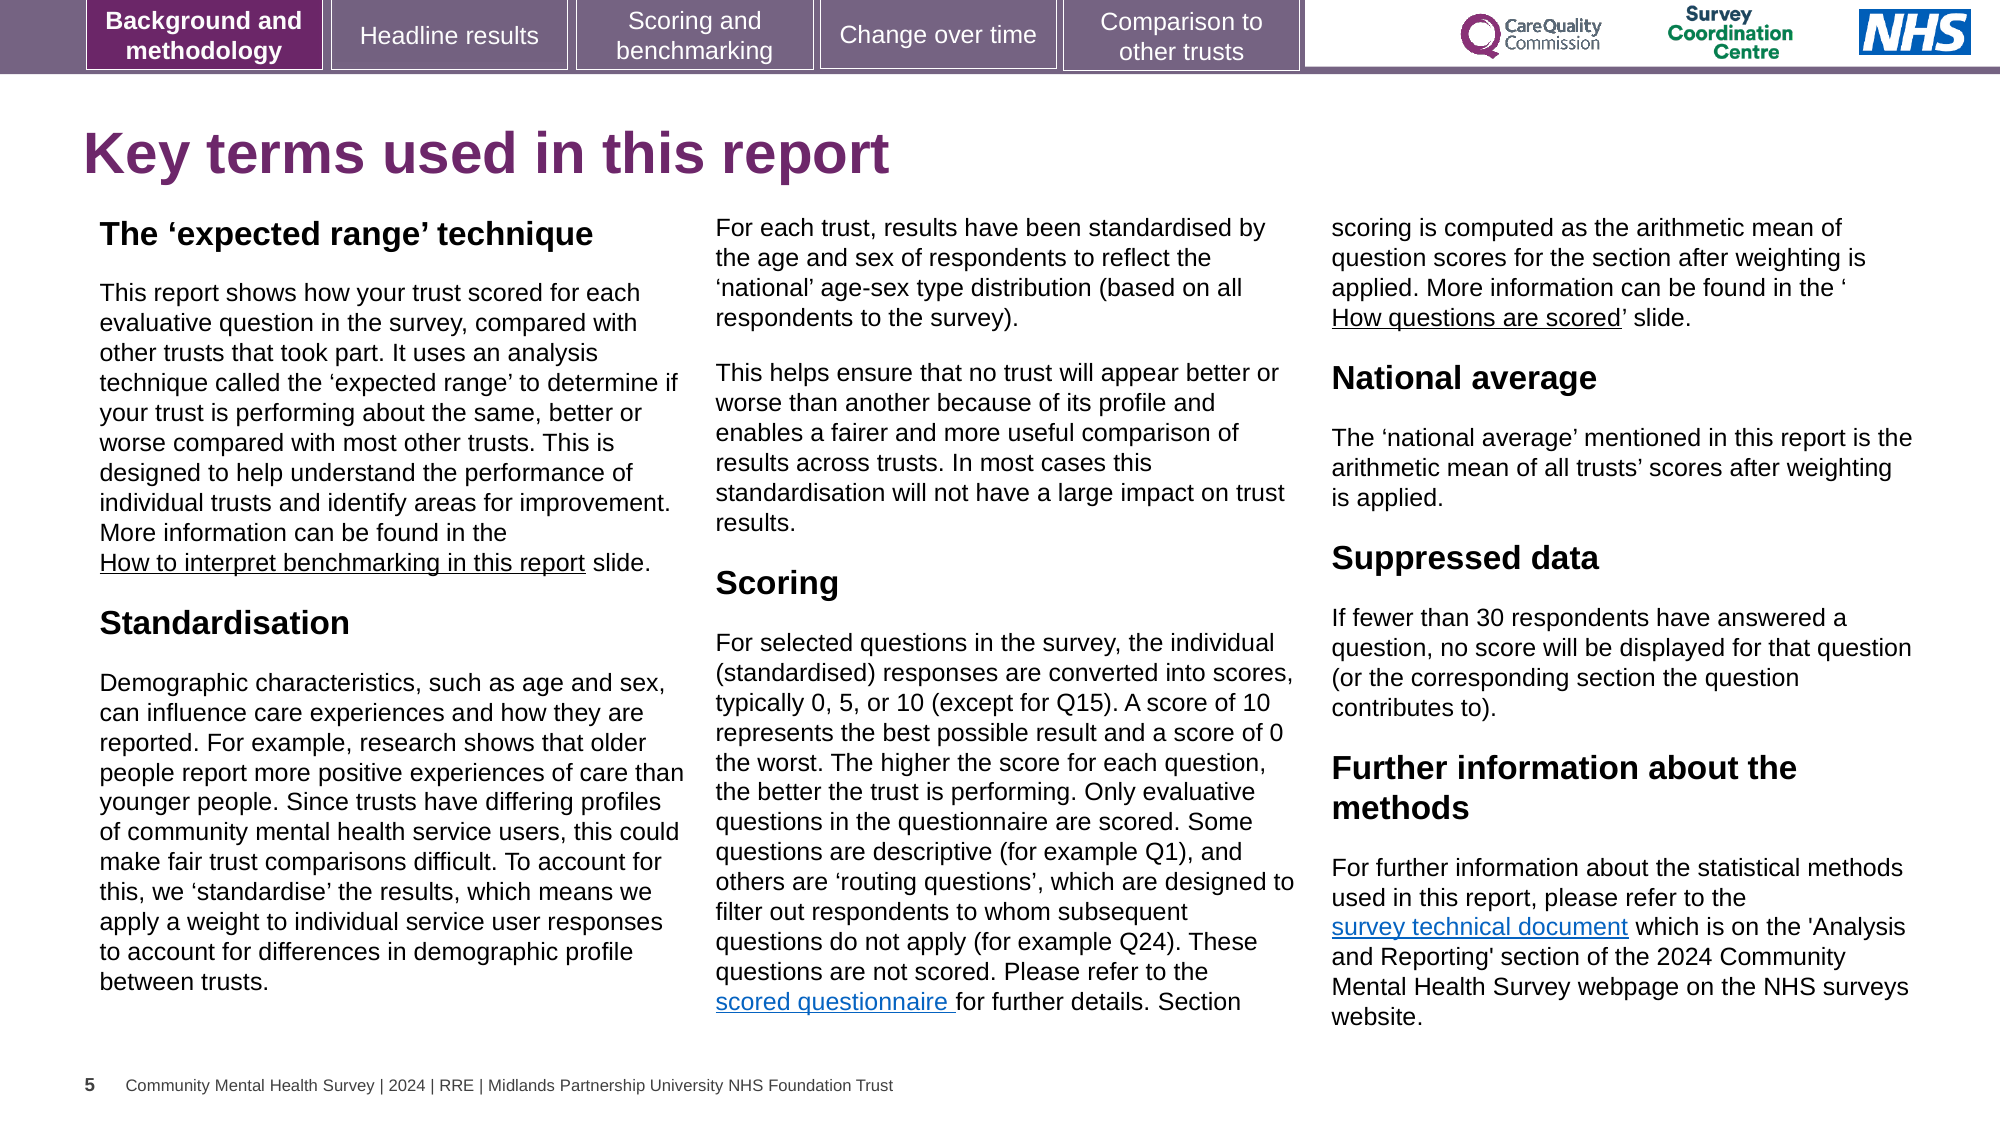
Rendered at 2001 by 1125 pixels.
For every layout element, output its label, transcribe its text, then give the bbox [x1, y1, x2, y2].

text_box 5 [84, 1065, 122, 1125]
picture [1666, 3, 1794, 61]
title Key terms used in this report [68, 100, 1942, 209]
picture [1460, 13, 1602, 59]
picture [1859, 9, 1971, 55]
text_box The ‘expected range’ technique This report shows how your trust scored for each evaluative question in the survey, compared with other trusts that took part. It uses an analysis technique called the ‘expected range’ to determine if your trust is performing about the same, better or worse compared with most other trusts. This is designed to help understand the performance of individual trusts and identify areas for improvement. More information can be found in the How to interpret benchmarking in this report slide. Standardisation Demographic characteristics, such as age and sex, can influence care experiences and how they are reported. For example, research shows that older people report more positive experiences of care than younger people. Since trusts have differing profiles of community mental health service users, this could make fair trust comparisons difficult. To account for this, we ‘standardise’ the results, which means we apply a weight to individual service user responses to account for differences in demographic profile between trusts. For each trust, results have been standardised by the age and sex of respondents to reflect the ‘national’ age-sex type distribution (based on all respondents to the survey). This helps ensure that no trust will appear better or worse than another because of its profile and enables a fairer and more useful comparison of results across trusts. In most cases this standardisation will not have a large impact on trust results. Scoring For selected questions in the survey, the individual (standardised) responses are converted into scores, typically 0, 5, or 10 (except for Q15). A score of 10 represents the best possible result and a score of 0 the worst. The higher the score for each question, the better the trust is performing. Only evaluative questions in the questionnaire are scored. Some questions are descriptive (for example Q1), and others are ‘routing questions’, which are designed to filter out respondents to whom subsequent questions do not apply (for example Q24). These questions are not scored. Please refer to the scored questionnaire for further details. Section scoring is computed as the arithmetic mean of question scores for the section after weighting is applied. More information can be found in the ‘How questions are scored’ slide. National average The ‘national average’ mentioned in this report is the arithmetic mean of all trusts’ scores after weighting is applied. Suppressed data If fewer than 30 respondents have answered a question, no score will be displayed for that question (or the corresponding section the question contributes to). Further information about the methods For further information about the statistical methods used in this report, please refer to the survey technical document which is on the 'Analysis and Reporting' section of the 2024 Community Mental Health Survey webpage on the NHS surveys website. [84, 204, 1934, 1035]
